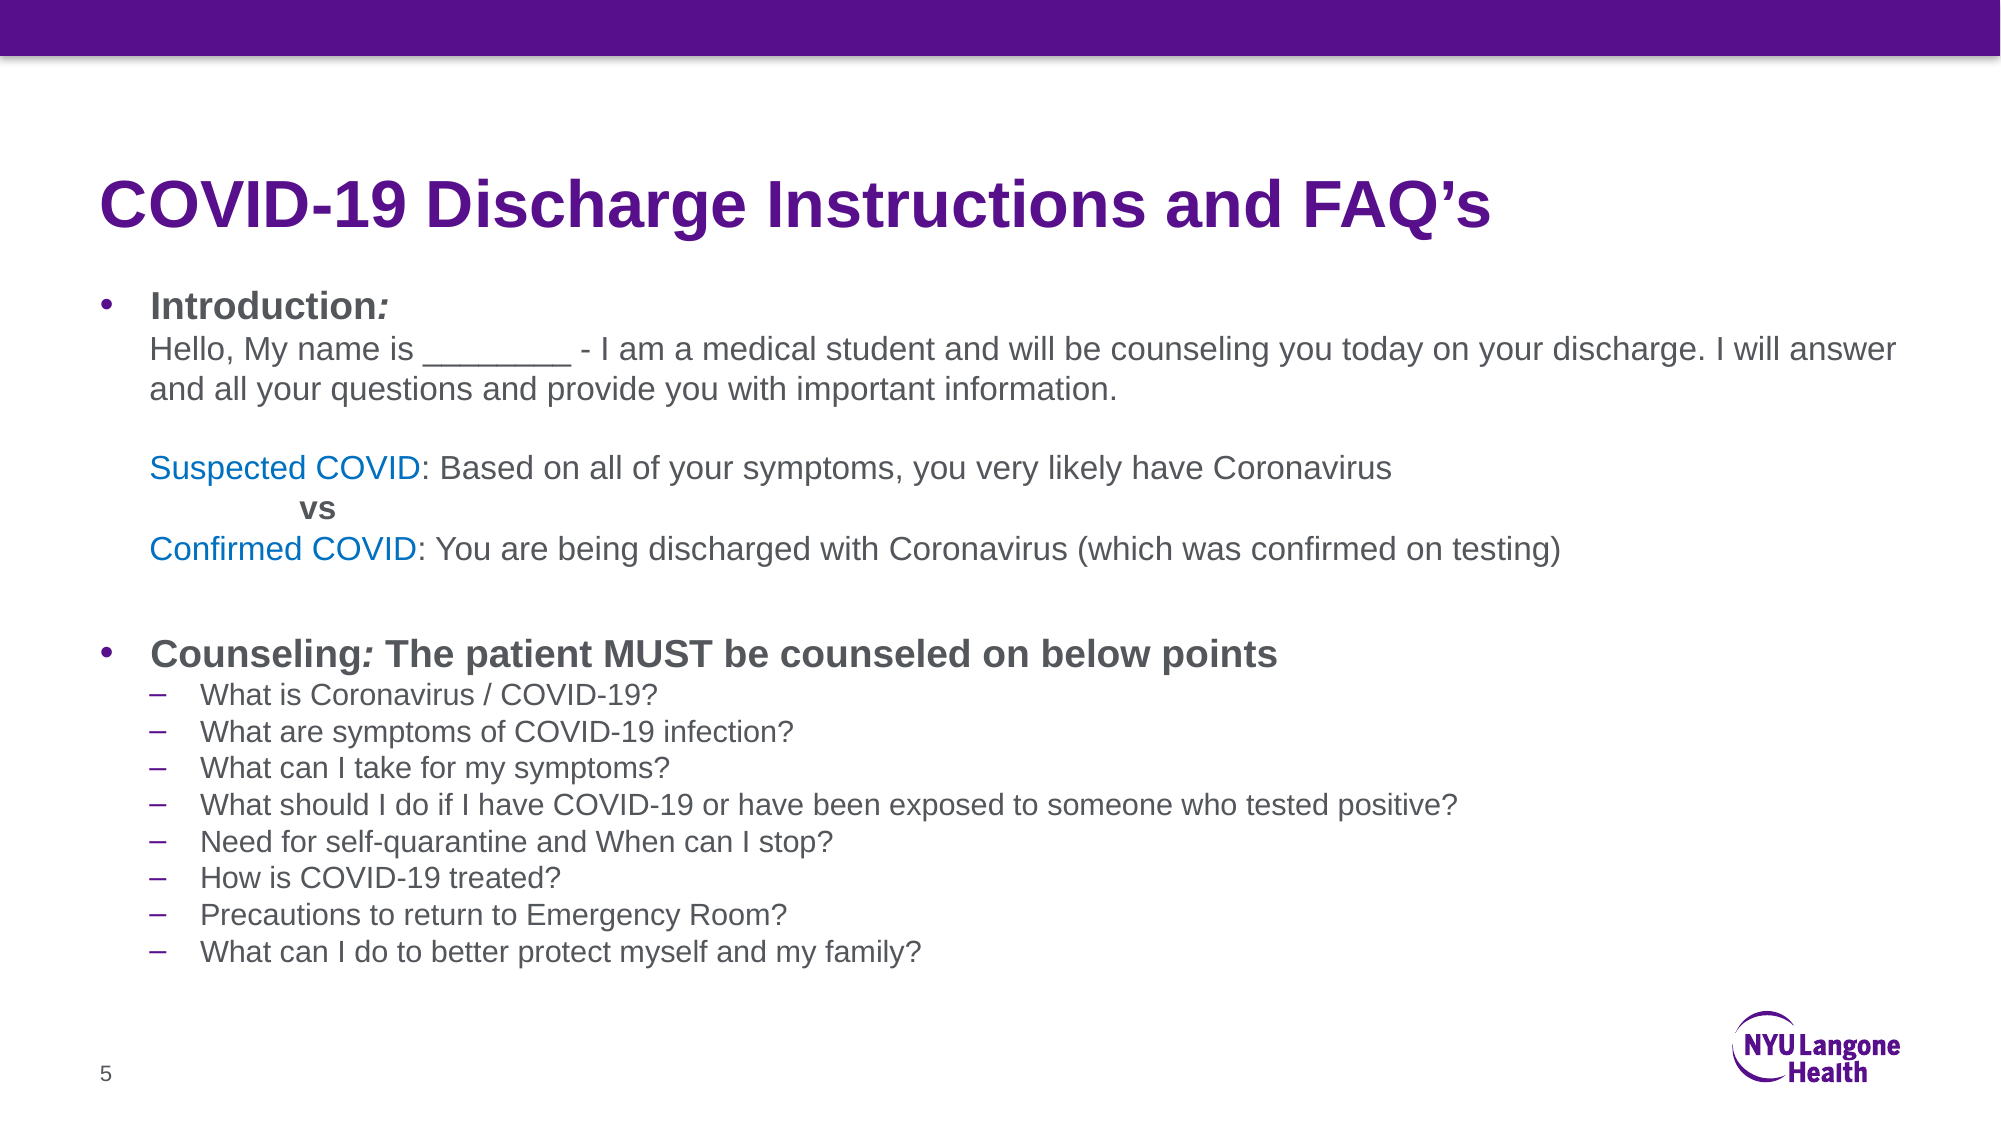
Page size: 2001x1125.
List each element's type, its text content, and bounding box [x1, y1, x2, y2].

title COVID-19 Discharge Instructions and FAQ’s [99, 172, 1900, 241]
list Introduction: Hello, My name is ________ - I am a medical student and will be counseling you today on your discharge. I will answer and all your questions and provide you with important information. Suspected COVID: Based on all of your symptoms, you very likely have Coronavirus vs Confirmed COVID: You are being discharged with Coronavirus (which was confirmed on testing) Counseling: The patient MUST be counseled on below points What is Coronavirus / COVID-19? What are symptoms of COVID-19 infection? What can I take for my symptoms? What should I do if I have COVID-19 or have been exposed to someone who tested positive? Need for self-quarantine and When can I stop? How is COVID-19 treated? Precautions to return to Emergency Room? What can I do to better protect myself and my family? [99, 280, 1900, 1027]
slide_number 5 [99, 1059, 156, 1087]
